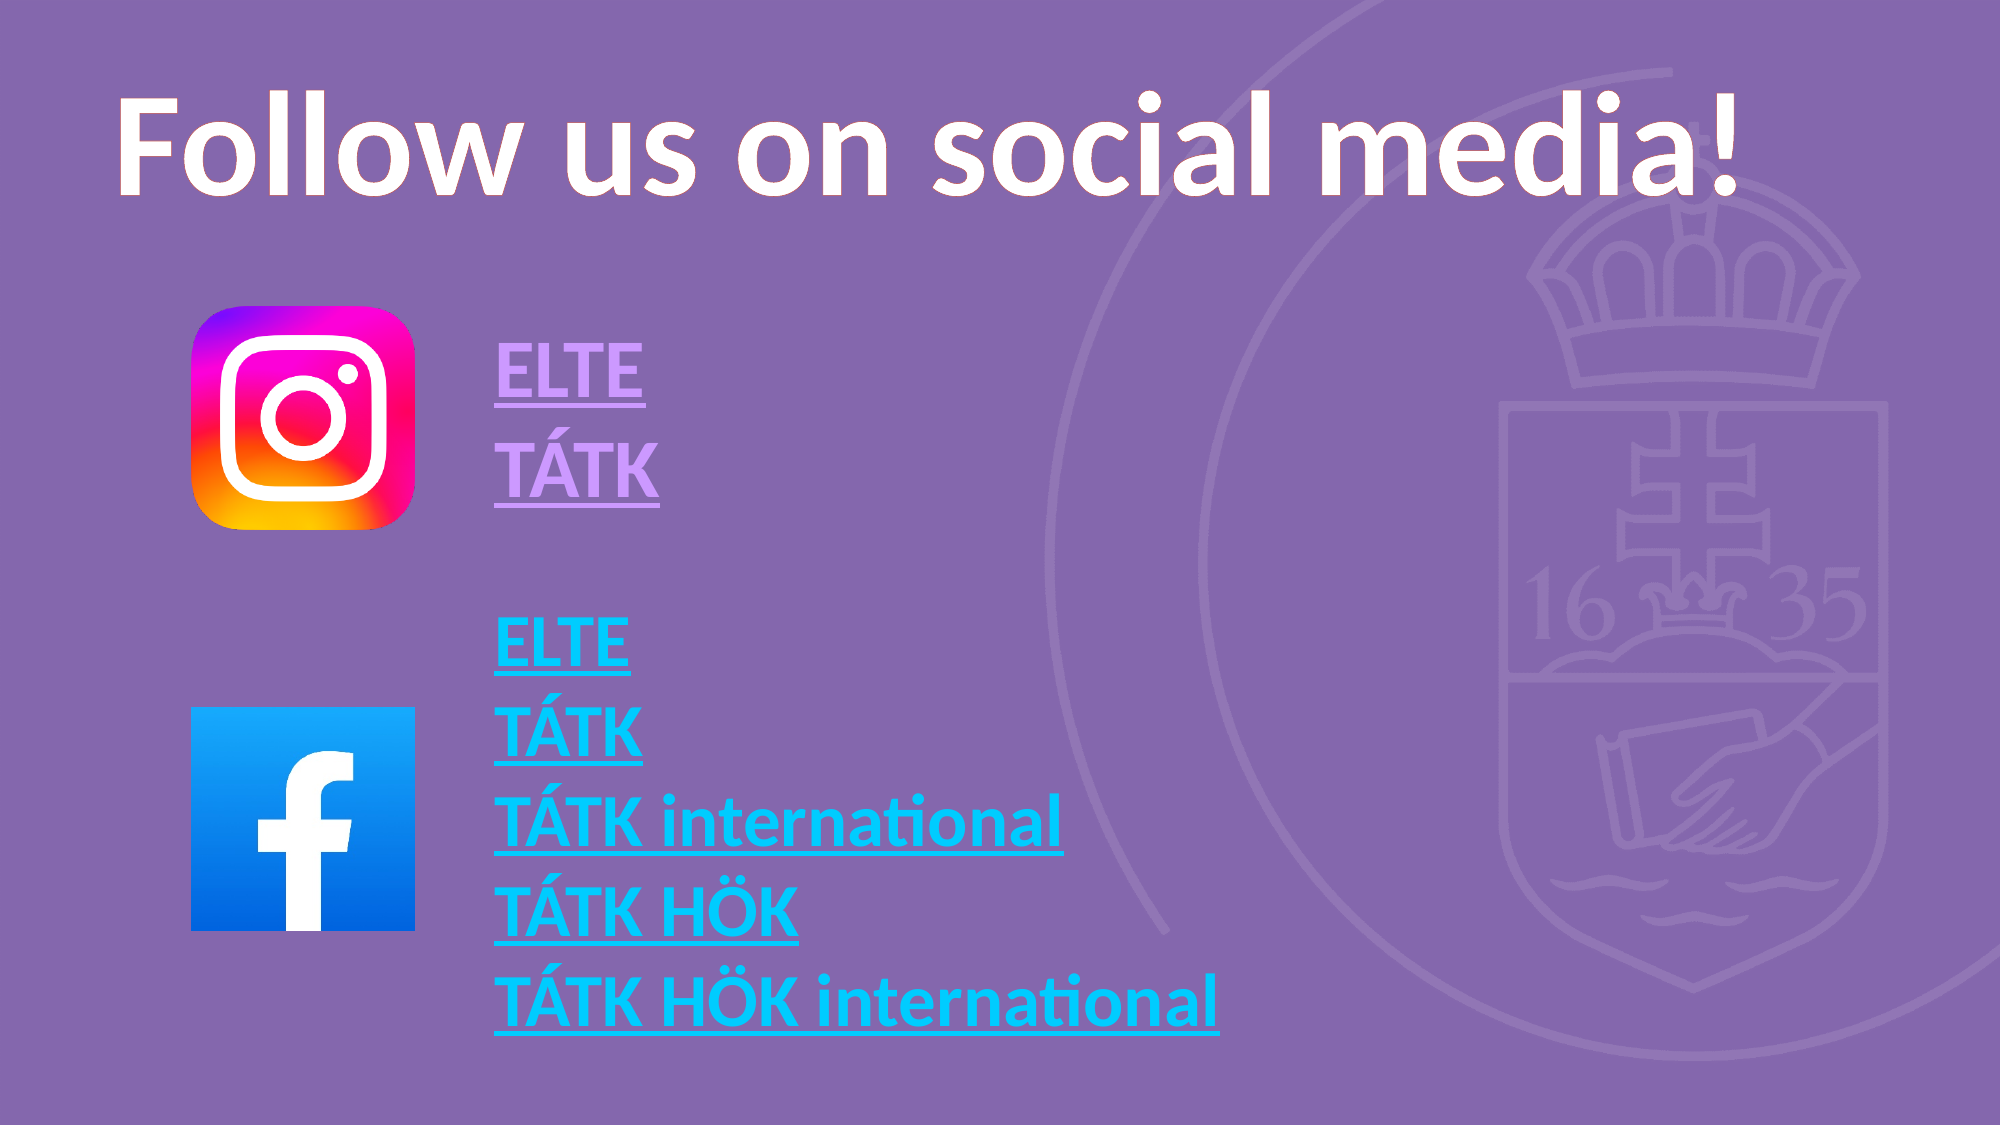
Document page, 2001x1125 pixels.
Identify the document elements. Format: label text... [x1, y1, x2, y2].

picture [0, 0, 2000, 1125]
text_box ELTE TÁTK [479, 306, 1087, 522]
text_box Follow us on social media! [45, 37, 1819, 233]
text_box ELTE TÁTK TÁTK international TÁTK HÖK TÁTK HÖK international [479, 583, 1440, 1049]
